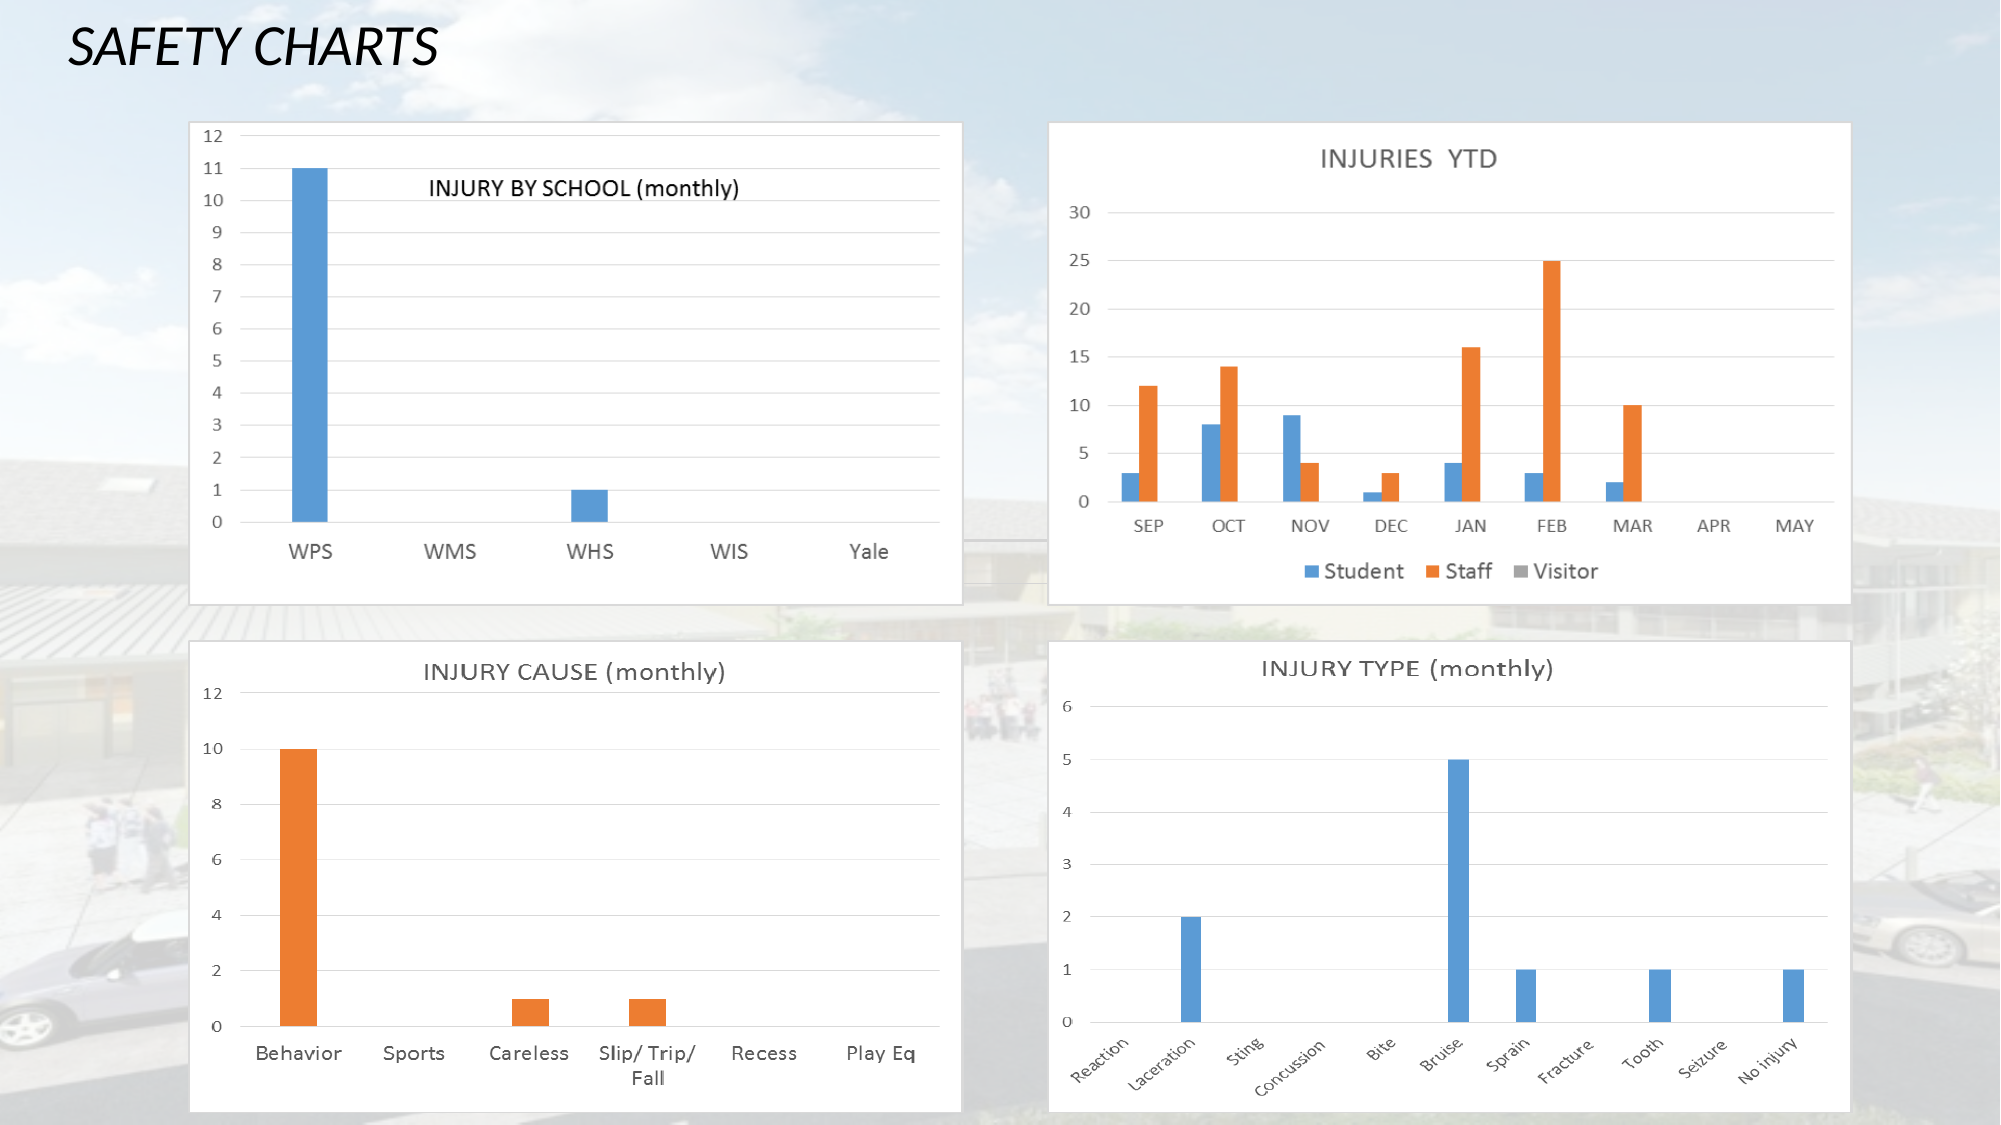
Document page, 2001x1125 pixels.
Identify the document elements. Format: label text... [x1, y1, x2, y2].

picture [1047, 640, 1853, 1113]
picture [187, 121, 1853, 606]
picture [187, 640, 964, 1113]
text_box SAFETY CHARTS [53, 0, 468, 85]
